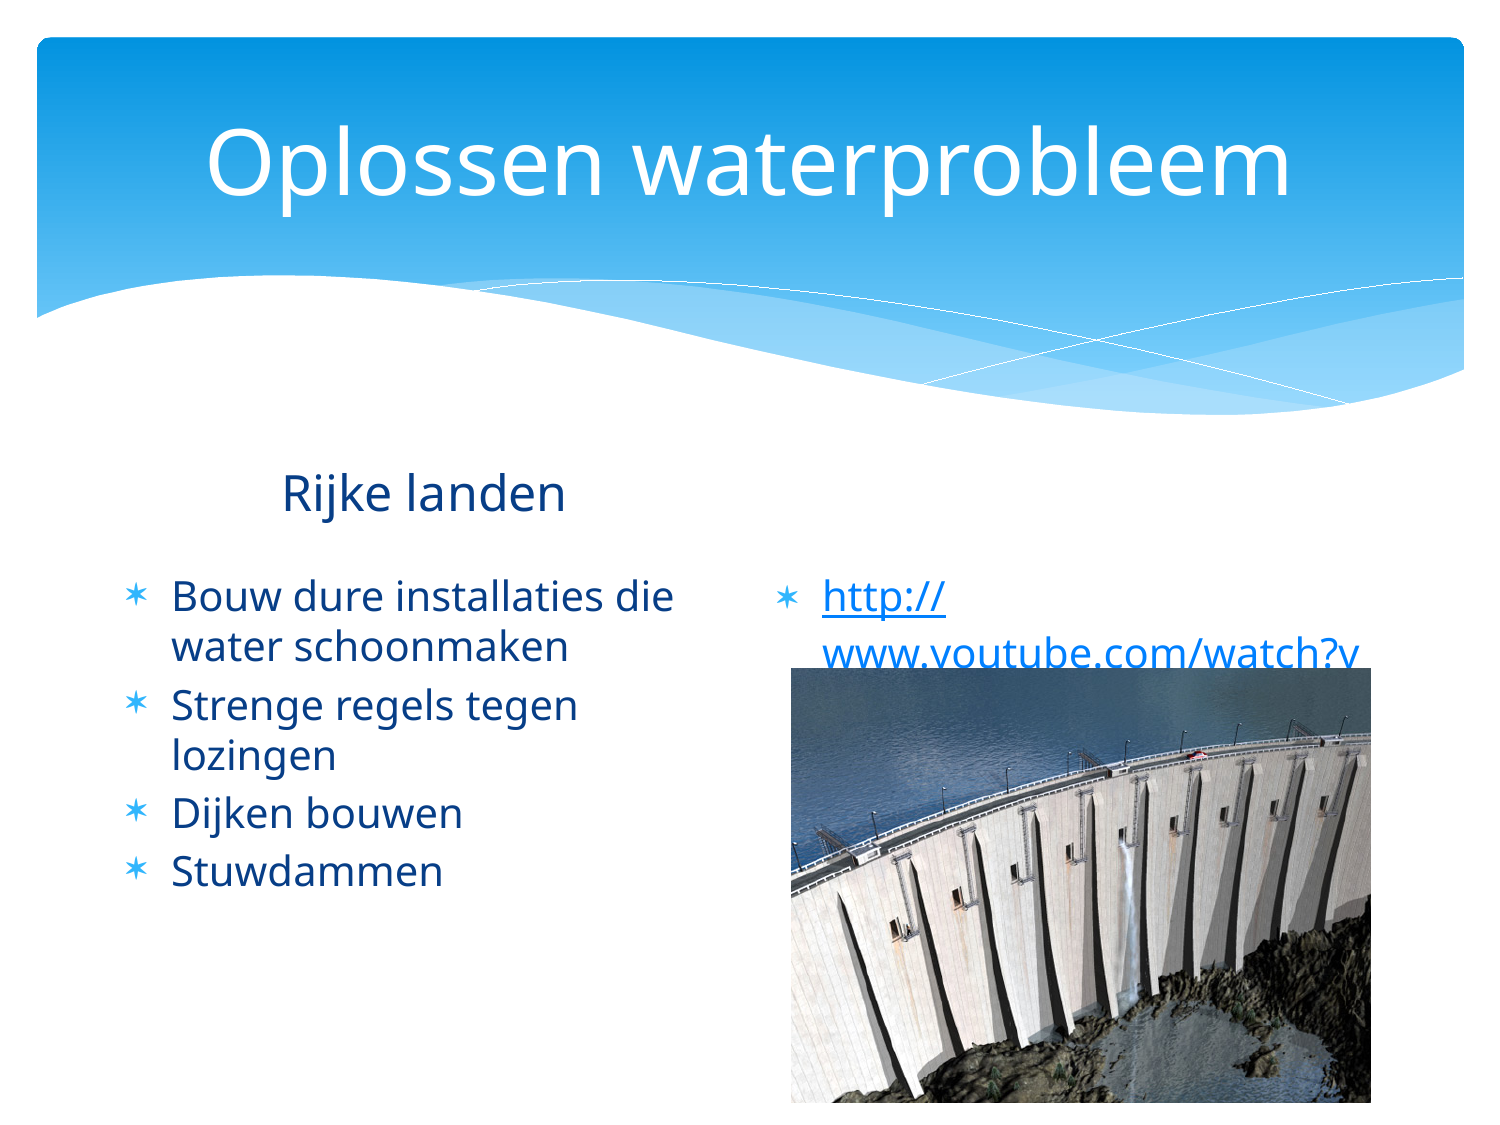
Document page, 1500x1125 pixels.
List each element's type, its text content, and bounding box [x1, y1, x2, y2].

list Bouw dure installaties die water schoonmaken Strenge regels tegen lozingen Dijken bouwen Stuwdammen [111, 562, 738, 1005]
list Rijke landen [111, 439, 738, 545]
title Oplossen waterprobleem [75, 55, 1425, 261]
list http://www.youtube.com/watch?v=qcmGBKelXQc [761, 562, 1389, 1005]
picture [791, 668, 1371, 1103]
